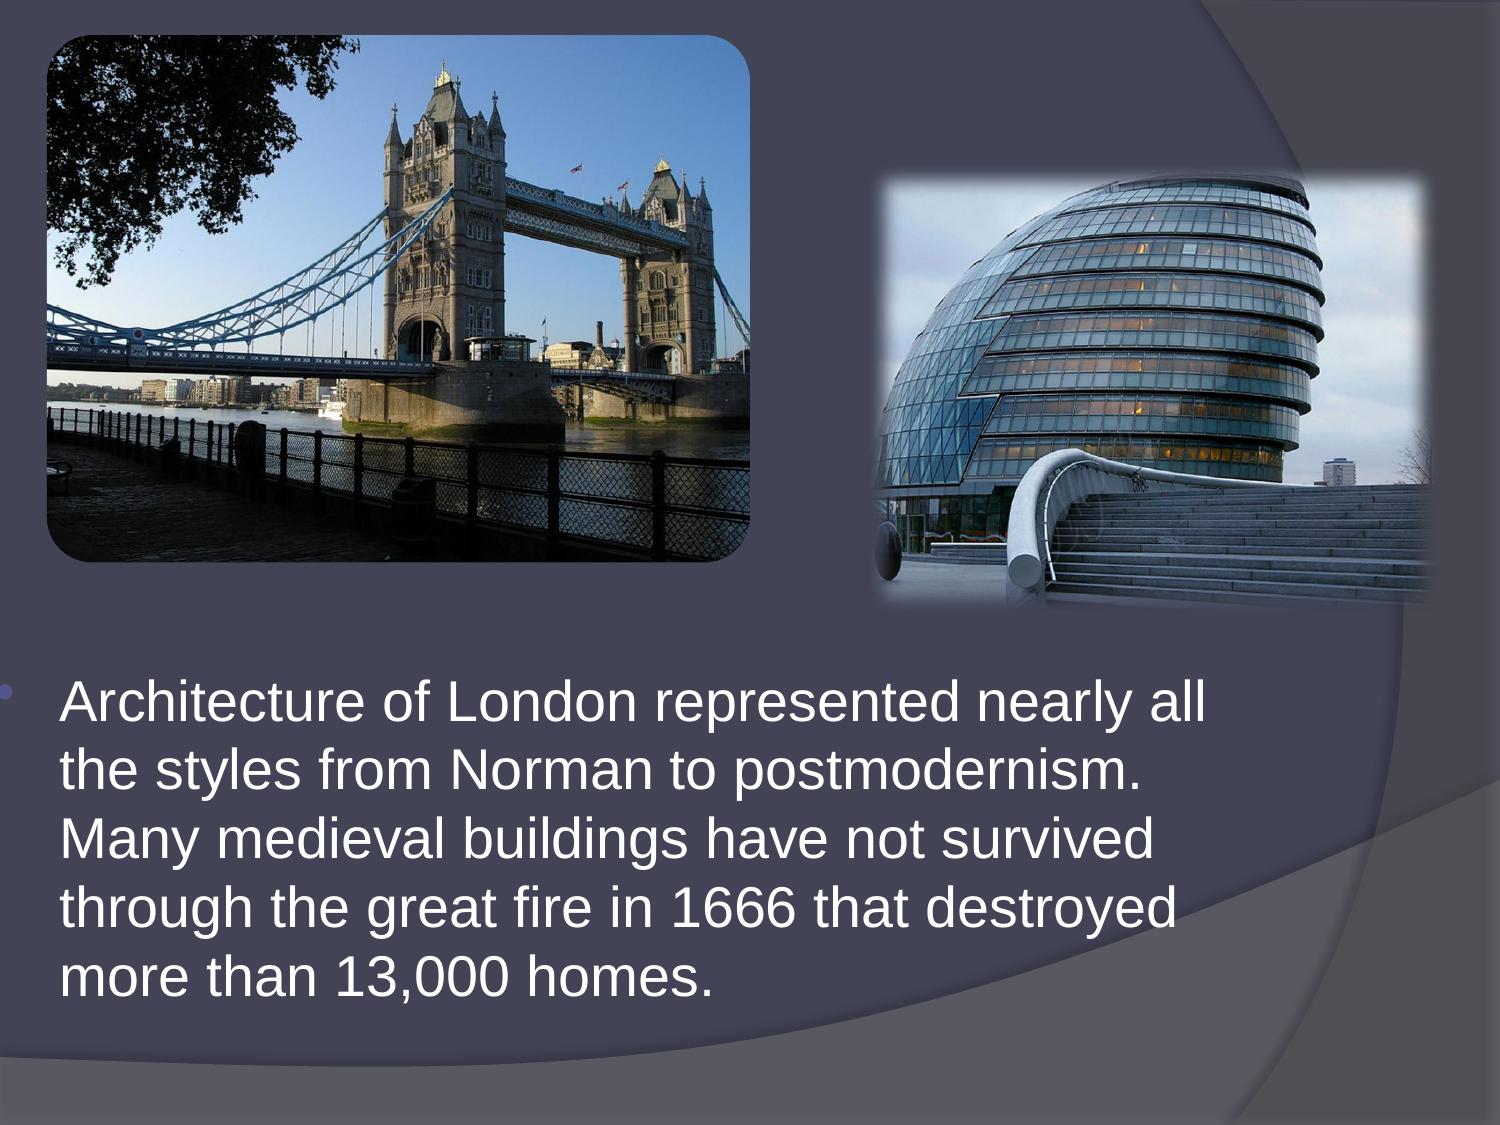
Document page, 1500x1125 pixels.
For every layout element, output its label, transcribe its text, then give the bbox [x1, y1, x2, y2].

picture [46, 34, 751, 563]
list Architecture of London represented nearly all the styles from Norman to postmodernism. Many medieval buildings have not survived through the great fire in 1666 that destroyed more than 13,000 homes. [0, 656, 1230, 1032]
picture [866, 163, 1439, 614]
